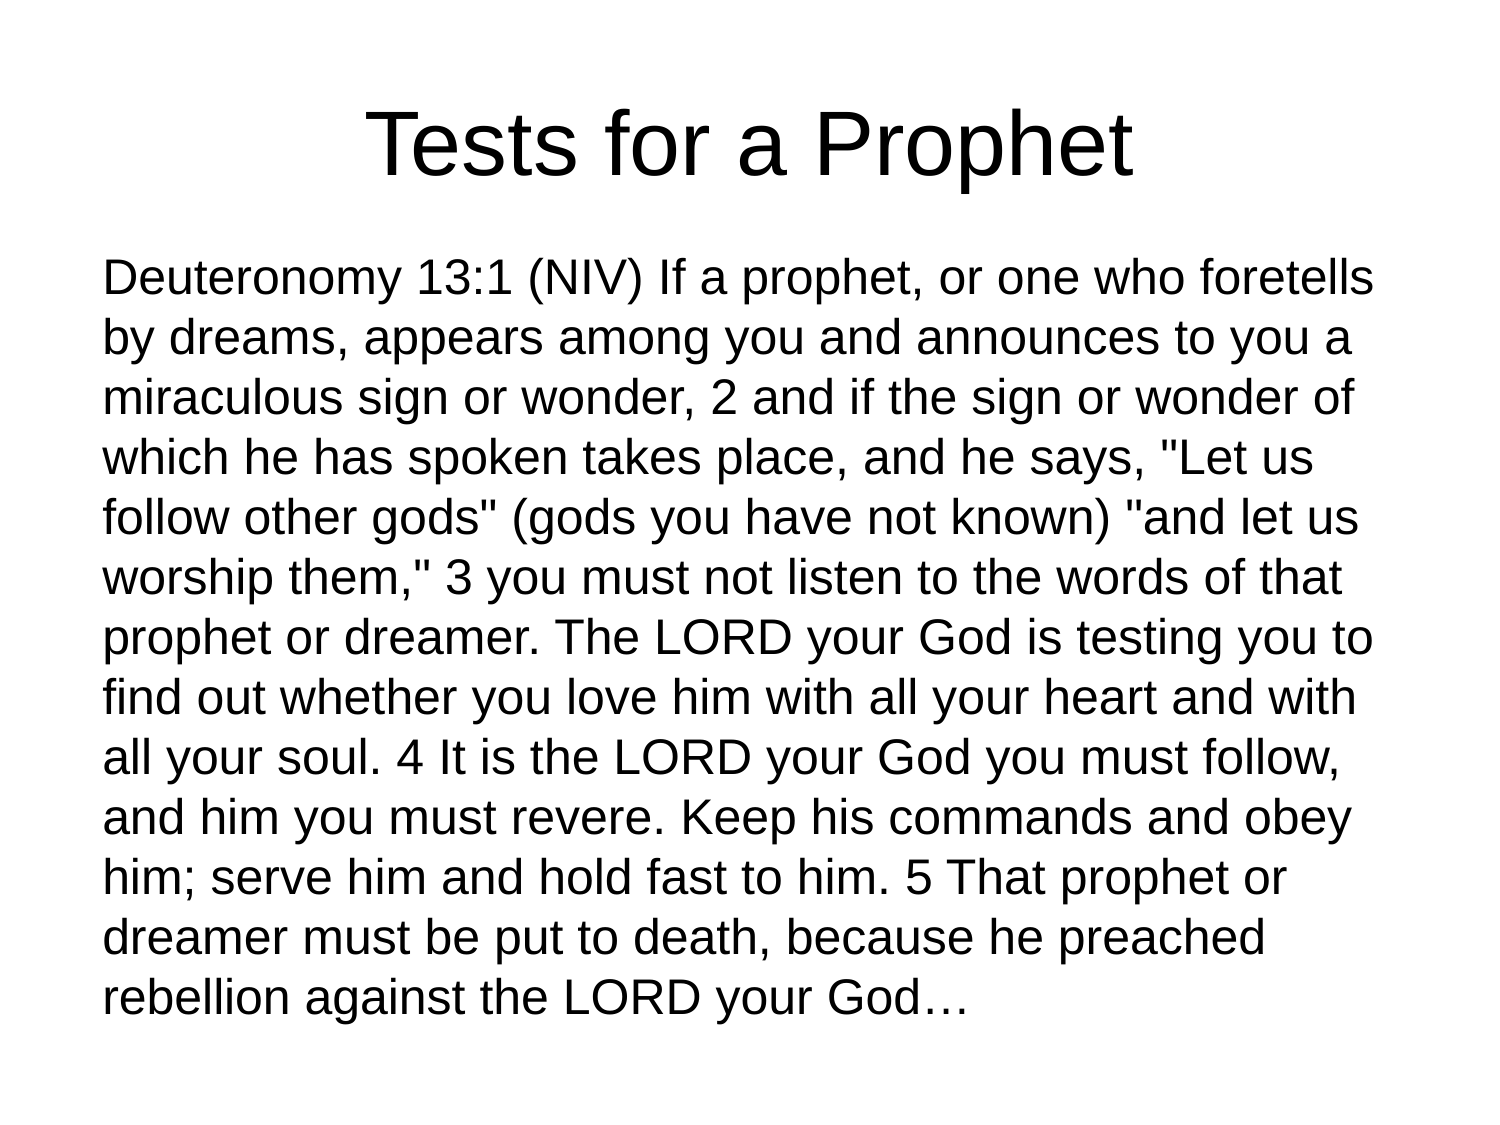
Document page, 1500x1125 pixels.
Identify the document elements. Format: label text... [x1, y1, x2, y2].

text_box Deuteronomy 13:1 (NIV) If a prophet, or one who foretells by dreams, appears among you and announces to you a miraculous sign or wonder, 2 and if the sign or wonder of which he has spoken takes place, and he says, "Let us follow other gods" (gods you have not known) "and let us worship them," 3 you must not listen to the words of that prophet or dreamer. The LORD your God is testing you to find out whether you love him with all your heart and with all your soul. 4 It is the LORD your God you must follow, and him you must revere. Keep his commands and obey him; serve him and hold fast to him. 5 That prophet or dreamer must be put to death, because he preached rebellion against the LORD your God… [87, 237, 1413, 1033]
title Tests for a Prophet [74, 44, 1426, 233]
